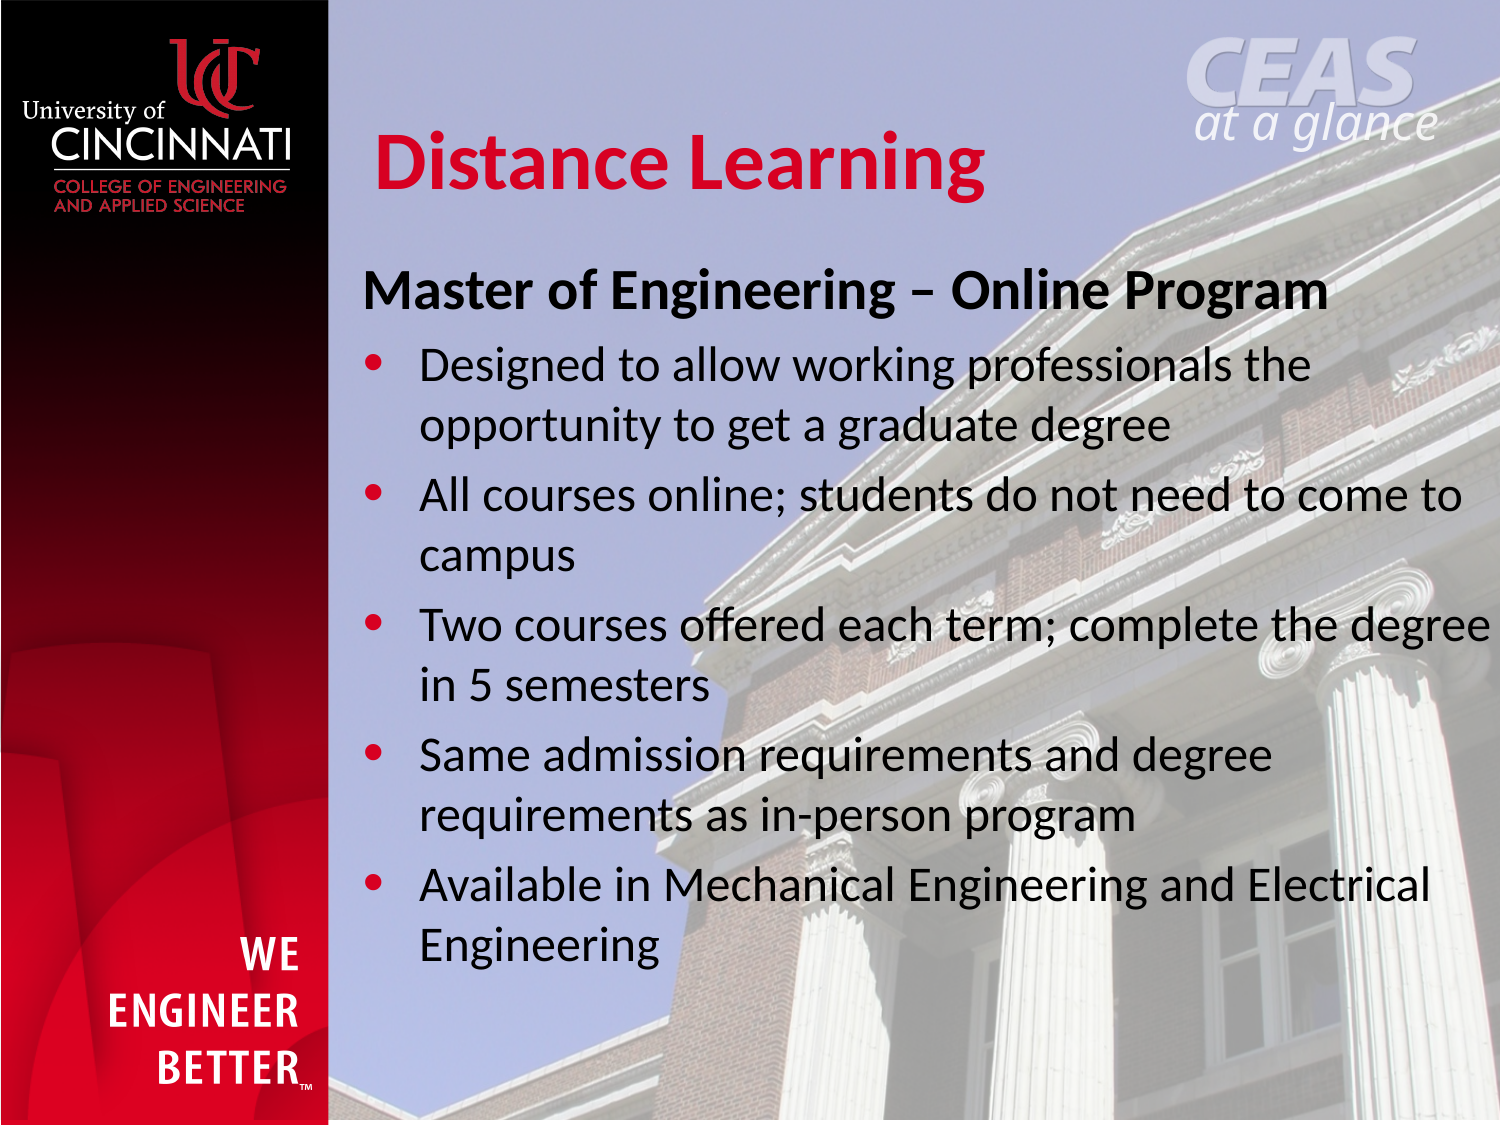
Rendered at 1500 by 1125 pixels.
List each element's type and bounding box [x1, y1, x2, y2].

picture [0, 0, 1500, 1125]
text_box [1178, 20, 1478, 160]
